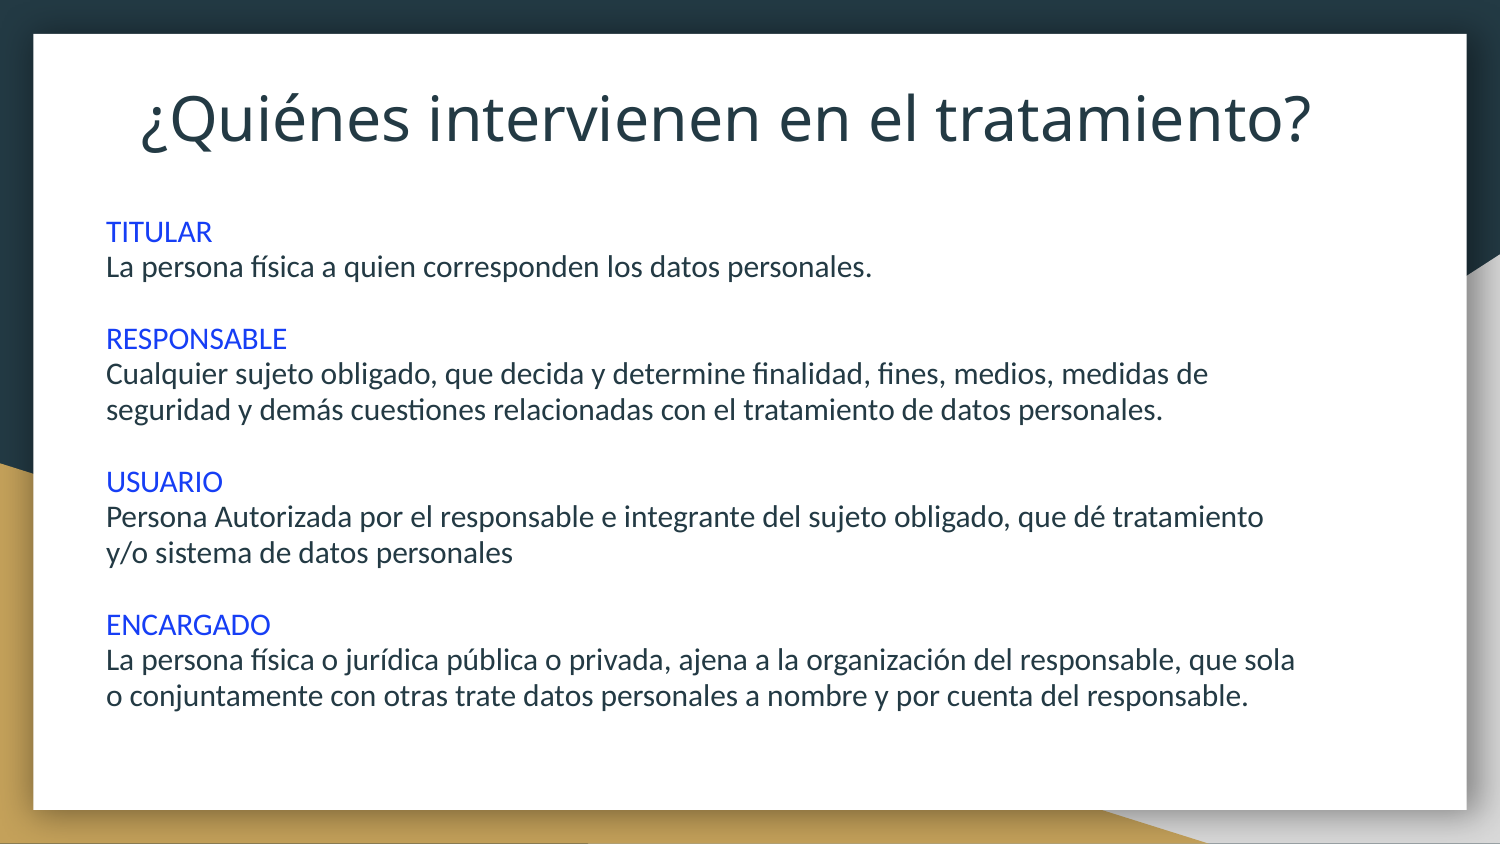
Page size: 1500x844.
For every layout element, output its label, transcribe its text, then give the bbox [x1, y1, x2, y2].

title ¿Quiénes intervienen en el tratamiento? [126, 64, 1359, 221]
list TITULAR La persona física a quien corresponden los datos personales. RESPONSABLE Cualquier sujeto obligado, que decida y determine finalidad, fines, medios, medidas de seguridad y demás cuestiones relacionadas con el tratamiento de datos personales. USUARIO Persona Autorizada por el responsable e integrante del sujeto obligado, que dé tratamiento y/o sistema de datos personales ENCARGADO La persona física o jurídica pública o privada, ajena a la organización del responsable, que sola o conjuntamente con otras trate datos personales a nombre y por cuenta del responsable. [90, 198, 1323, 682]
